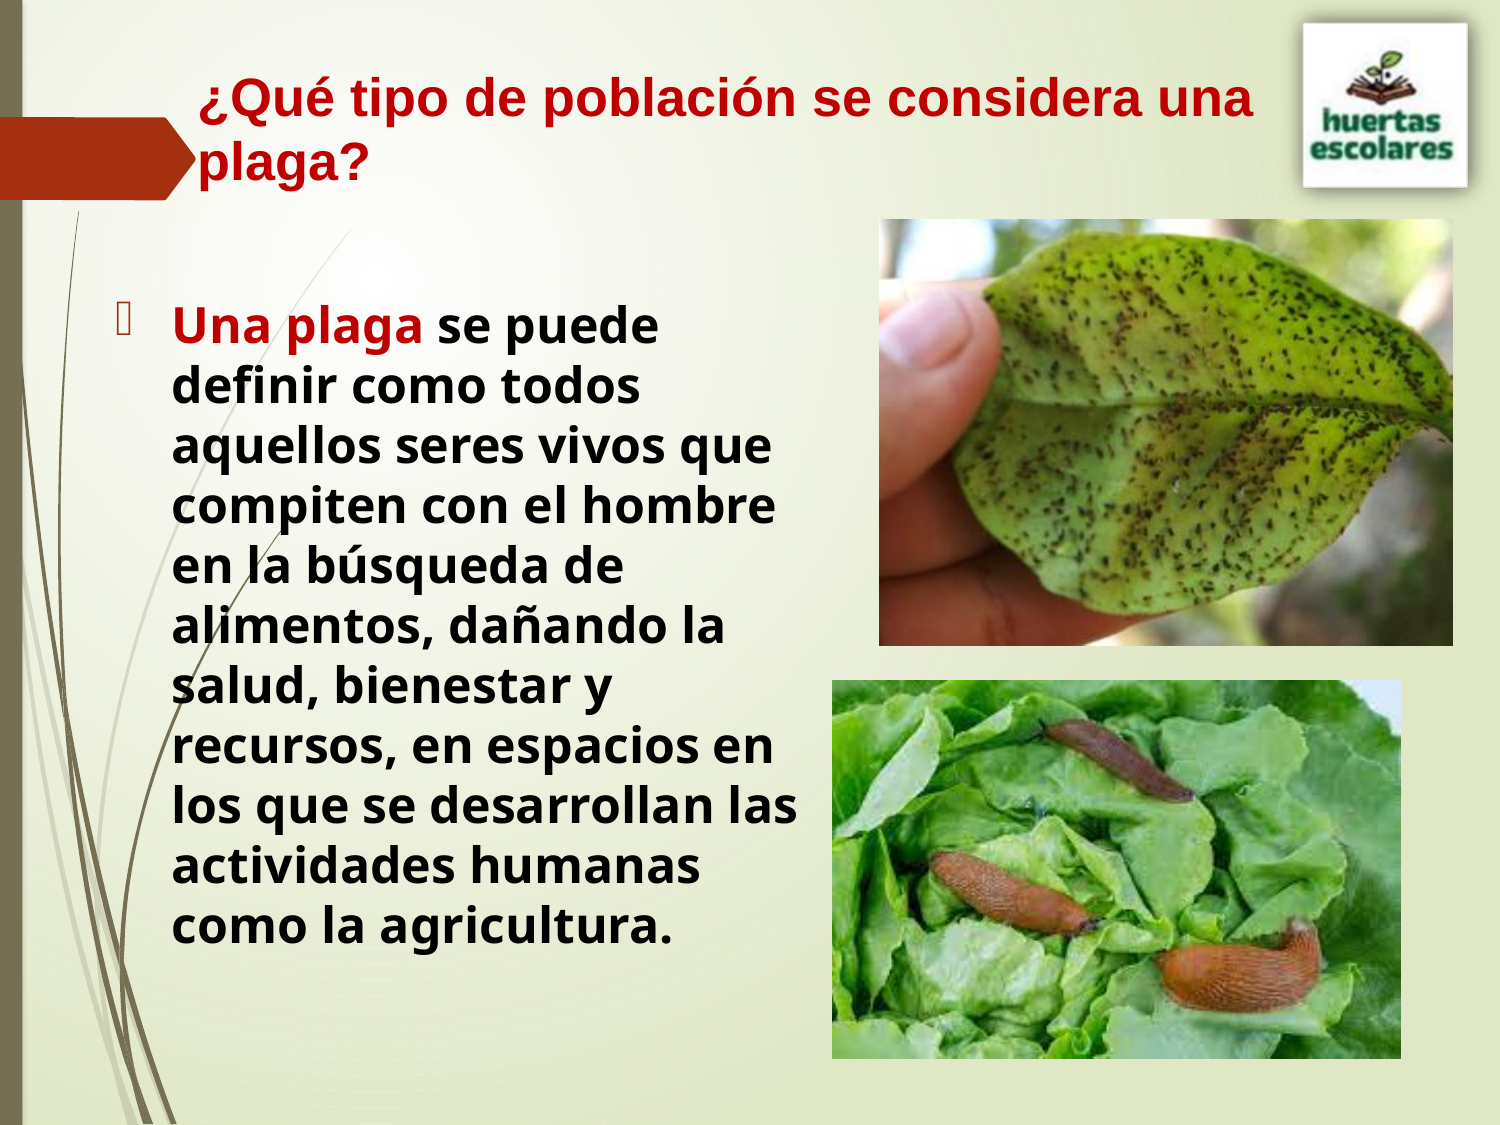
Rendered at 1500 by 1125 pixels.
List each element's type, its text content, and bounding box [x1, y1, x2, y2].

picture [879, 0, 1500, 646]
picture [832, 680, 1401, 1059]
list Una plaga se puede definir como todos aquellos seres vivos que compiten con el hombre en la búsqueda de alimentos, dañando la salud, bienestar y recursos, en espacios en los que se desarrollan las actividades humanas como la agricultura. [100, 219, 833, 1035]
title ¿Qué tipo de población se considera una plaga? [183, 54, 1266, 265]
